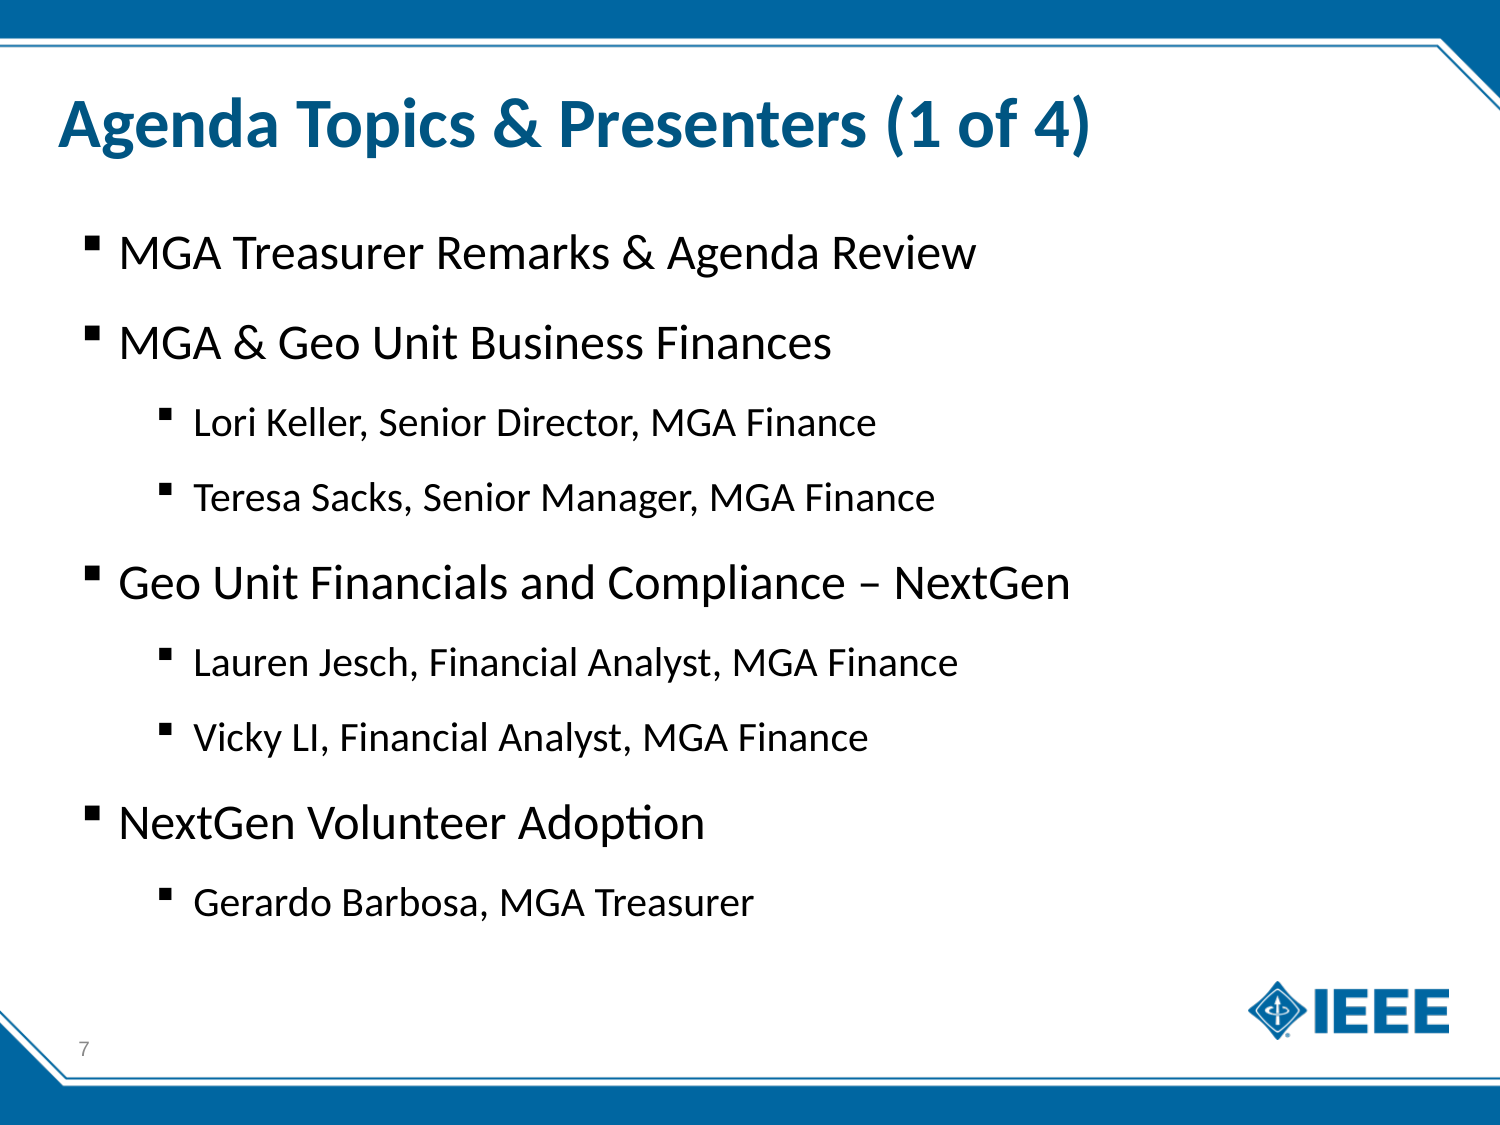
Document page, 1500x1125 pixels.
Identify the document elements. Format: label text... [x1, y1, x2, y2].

picture [0, 1010, 1500, 1125]
list MGA Treasurer Remarks & Agenda Review MGA & Geo Unit Business Finances Lori Keller, Senior Director, MGA Finance Teresa Sacks, Senior Manager, MGA Finance Geo Unit Financials and Compliance – NextGen Lauren Jesch, Financial Analyst, MGA Finance Vicky LI, Financial Analyst, MGA Finance NextGen Volunteer Adoption Gerardo Barbosa, MGA Treasurer [65, 132, 1478, 1018]
picture [0, 0, 1500, 115]
title Agenda Topics & Presenters (1 of 4) [43, 68, 1319, 171]
slide_number 7 [63, 1017, 143, 1078]
